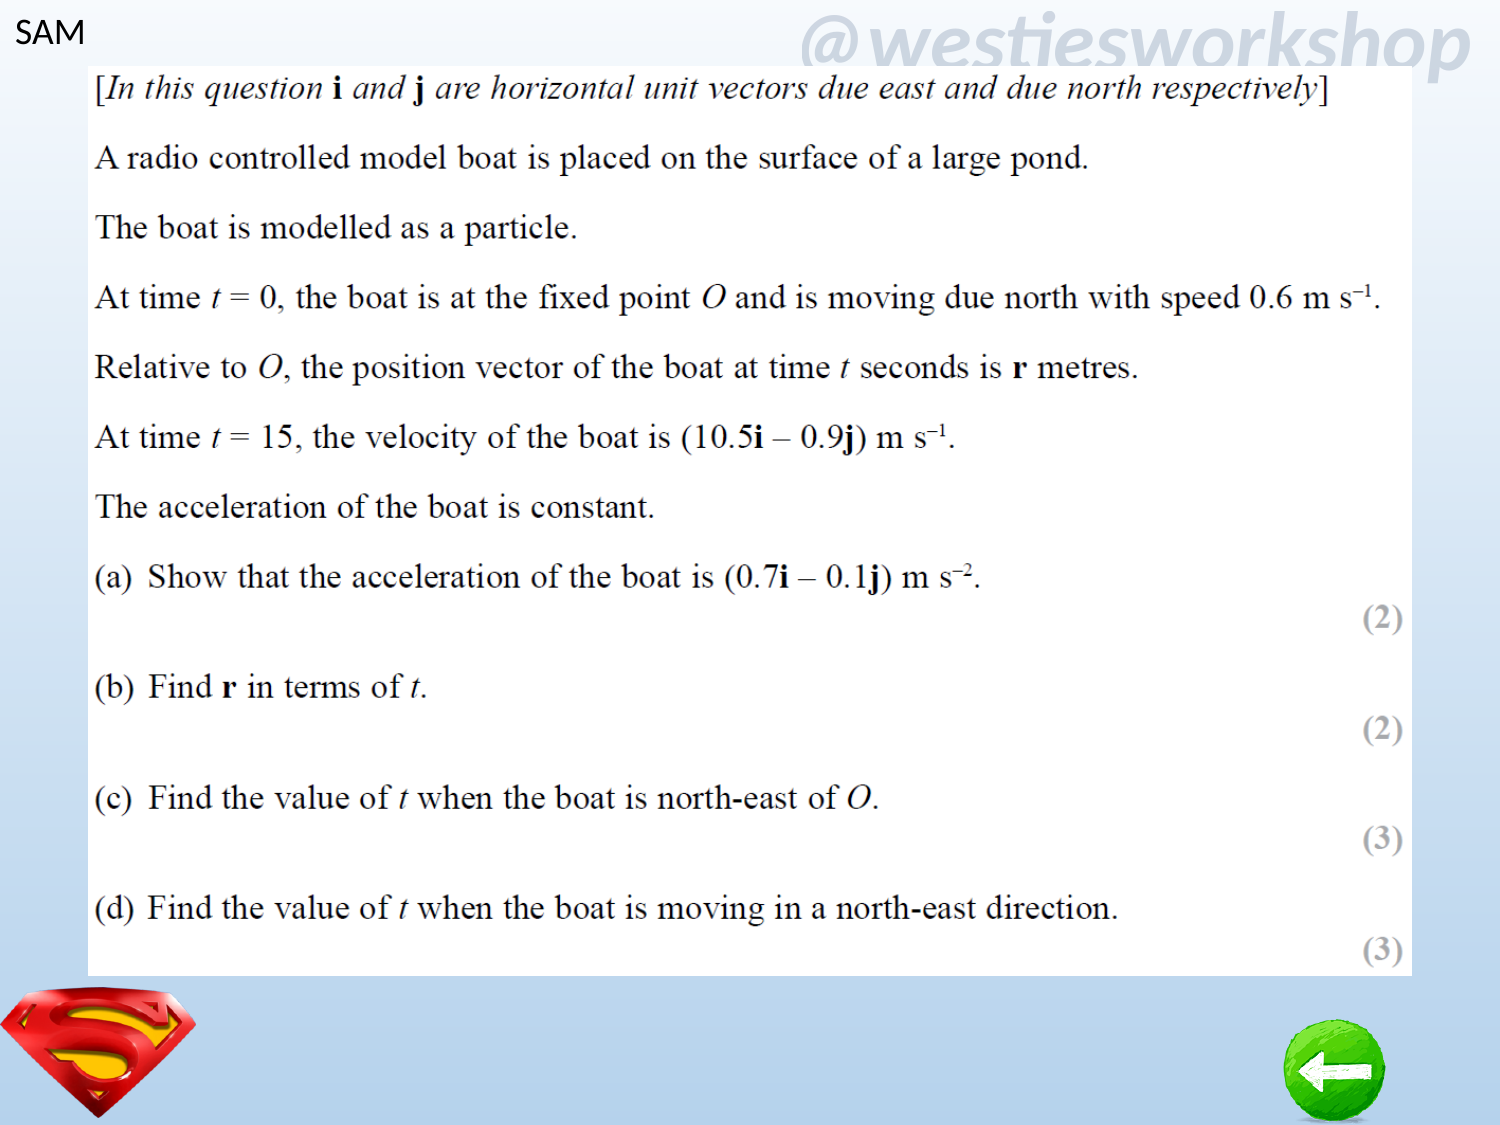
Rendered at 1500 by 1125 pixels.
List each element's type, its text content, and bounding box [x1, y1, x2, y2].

picture [1281, 1019, 1387, 1125]
picture [88, 66, 1412, 976]
text_box SAM [0, 0, 101, 60]
picture [0, 987, 196, 1118]
